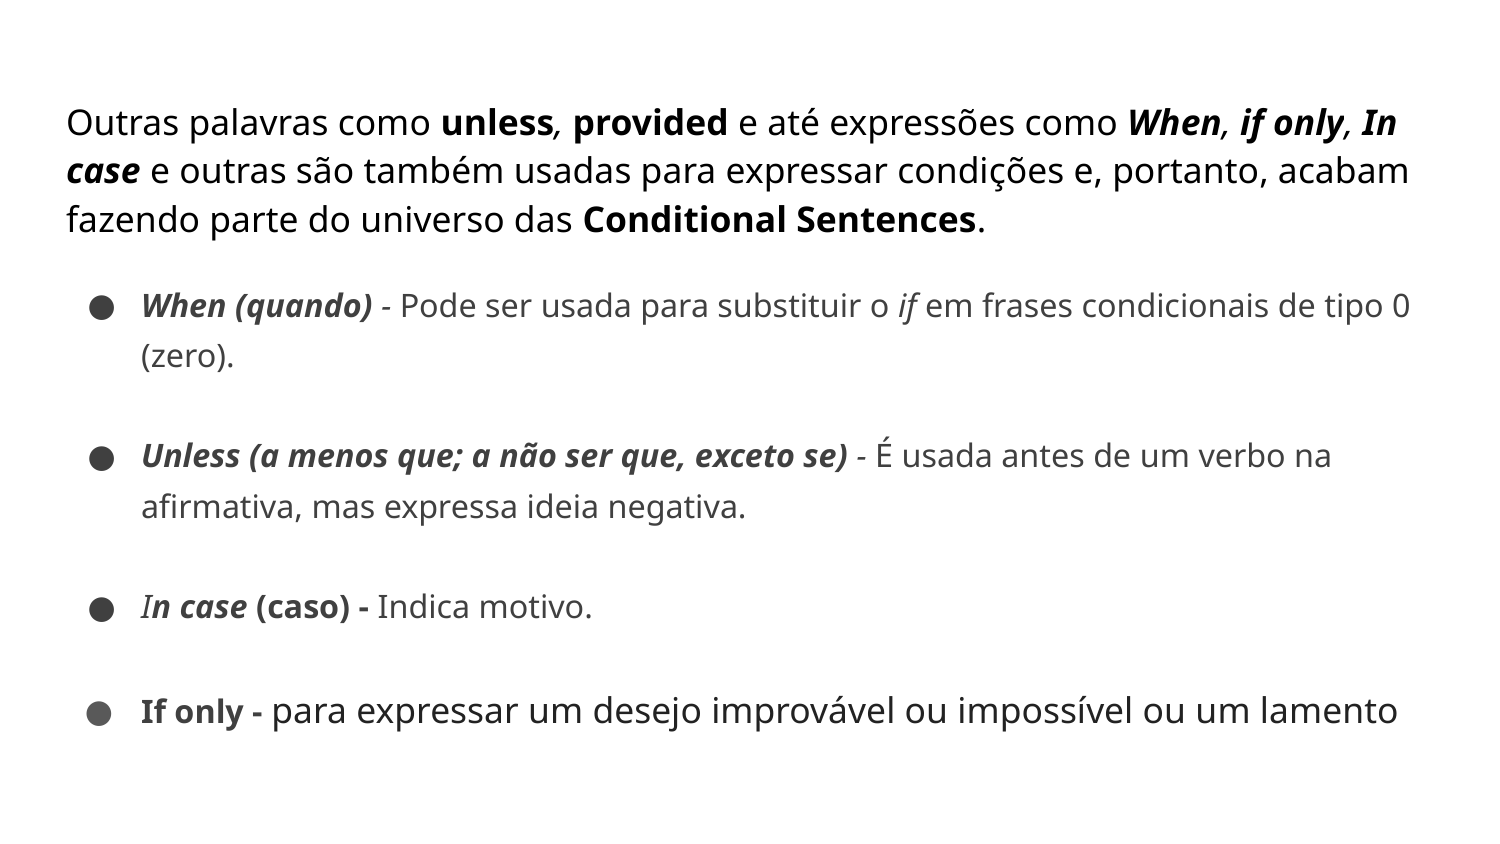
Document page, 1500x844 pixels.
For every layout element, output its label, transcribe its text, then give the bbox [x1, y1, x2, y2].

list Outras palavras como unless, provided e até expressões como When, if only, In case e outras são também usadas para expressar condições e, portanto, acabam fazendo parte do universo das Conditional Sentences. When (quando) - Pode ser usada para substituir o if em frases condicionais de tipo 0 (zero). Unless (a menos que; a não ser que, exceto se) - É usada antes de um verbo na afirmativa, mas expressa ideia negativa. In case (caso) - Indica motivo. If only - para expressar um desejo improvável ou impossível ou um lamento [51, 78, 1449, 813]
